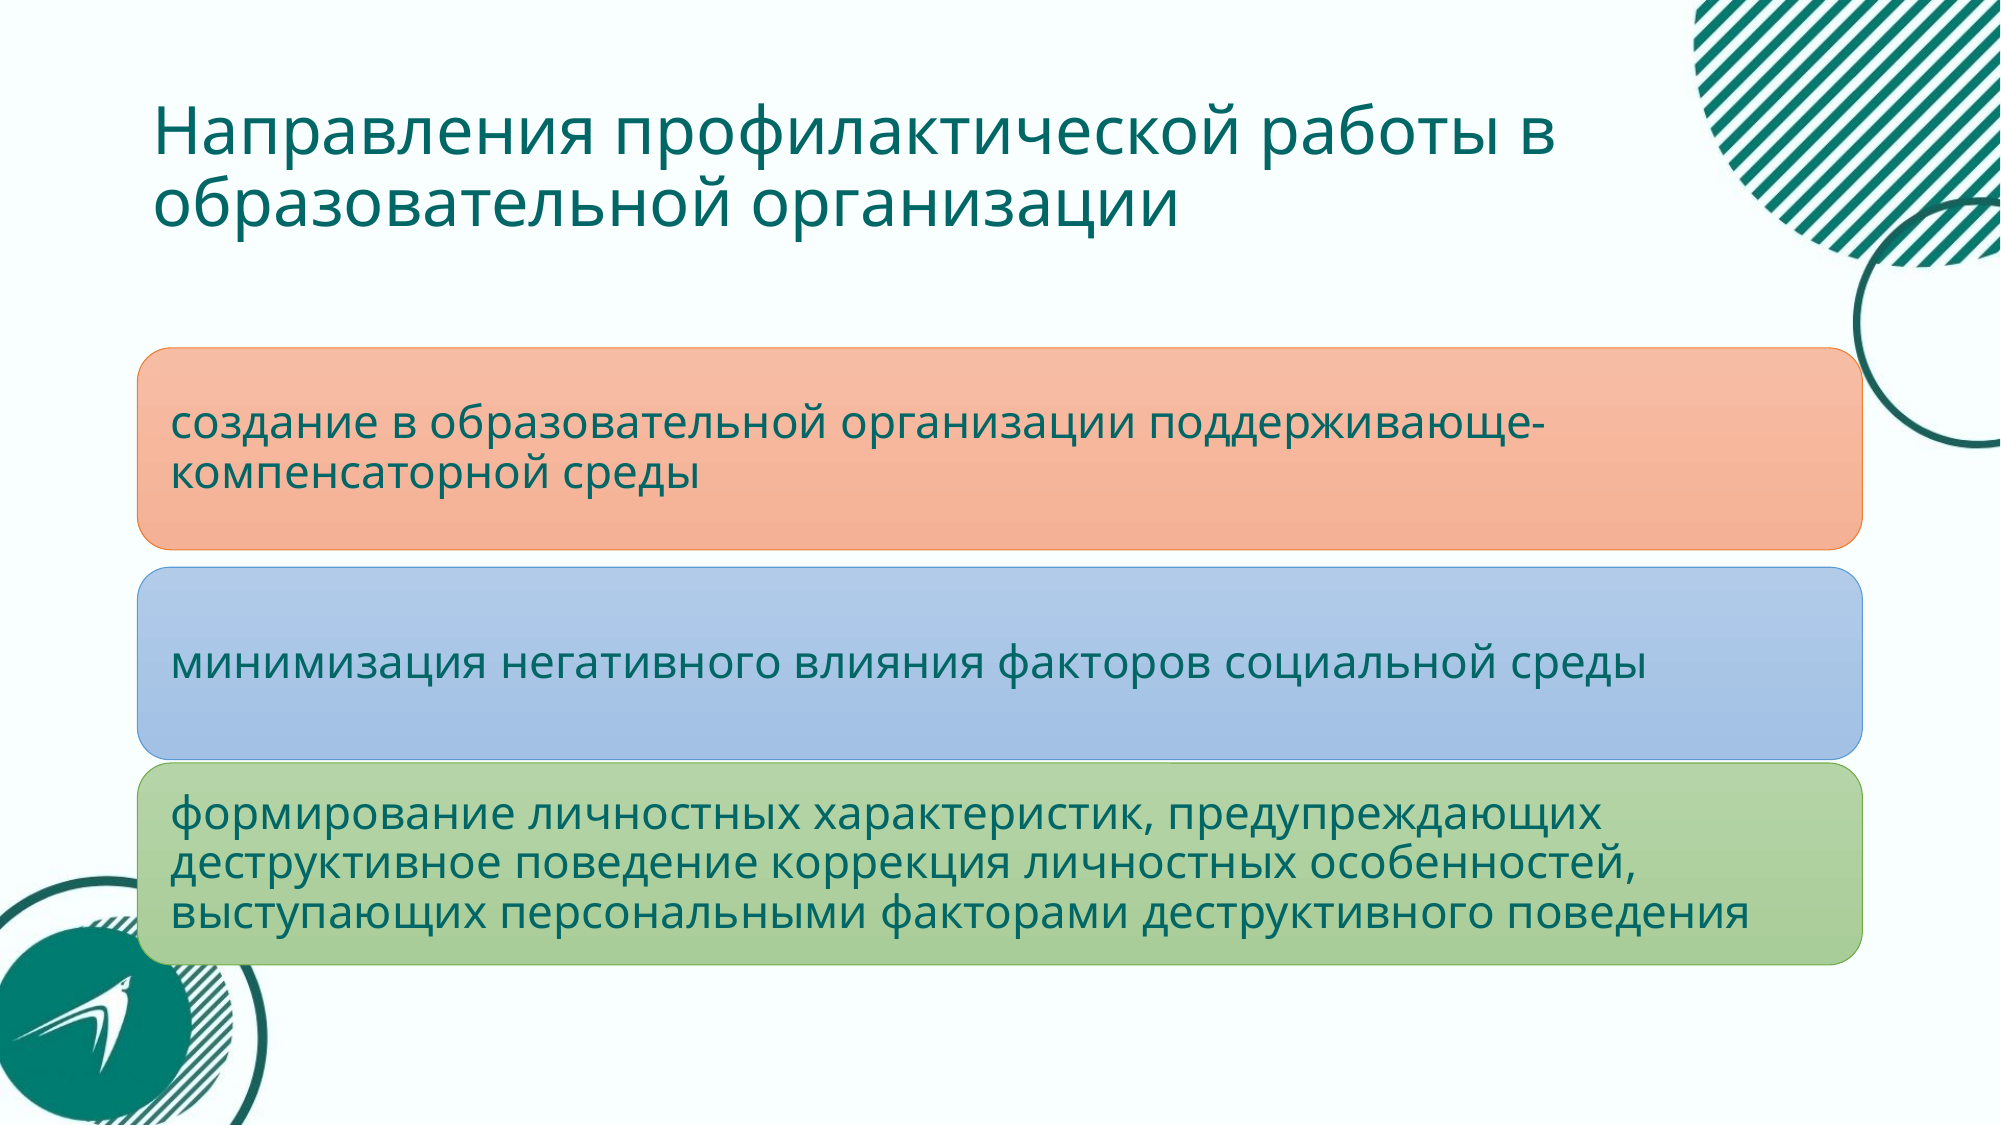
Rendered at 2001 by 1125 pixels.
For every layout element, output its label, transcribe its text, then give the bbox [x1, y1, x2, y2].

title Направления профилактической работы в образовательной организации [137, 59, 1863, 278]
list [137, 299, 1863, 1014]
picture [0, 0, 2001, 1125]
